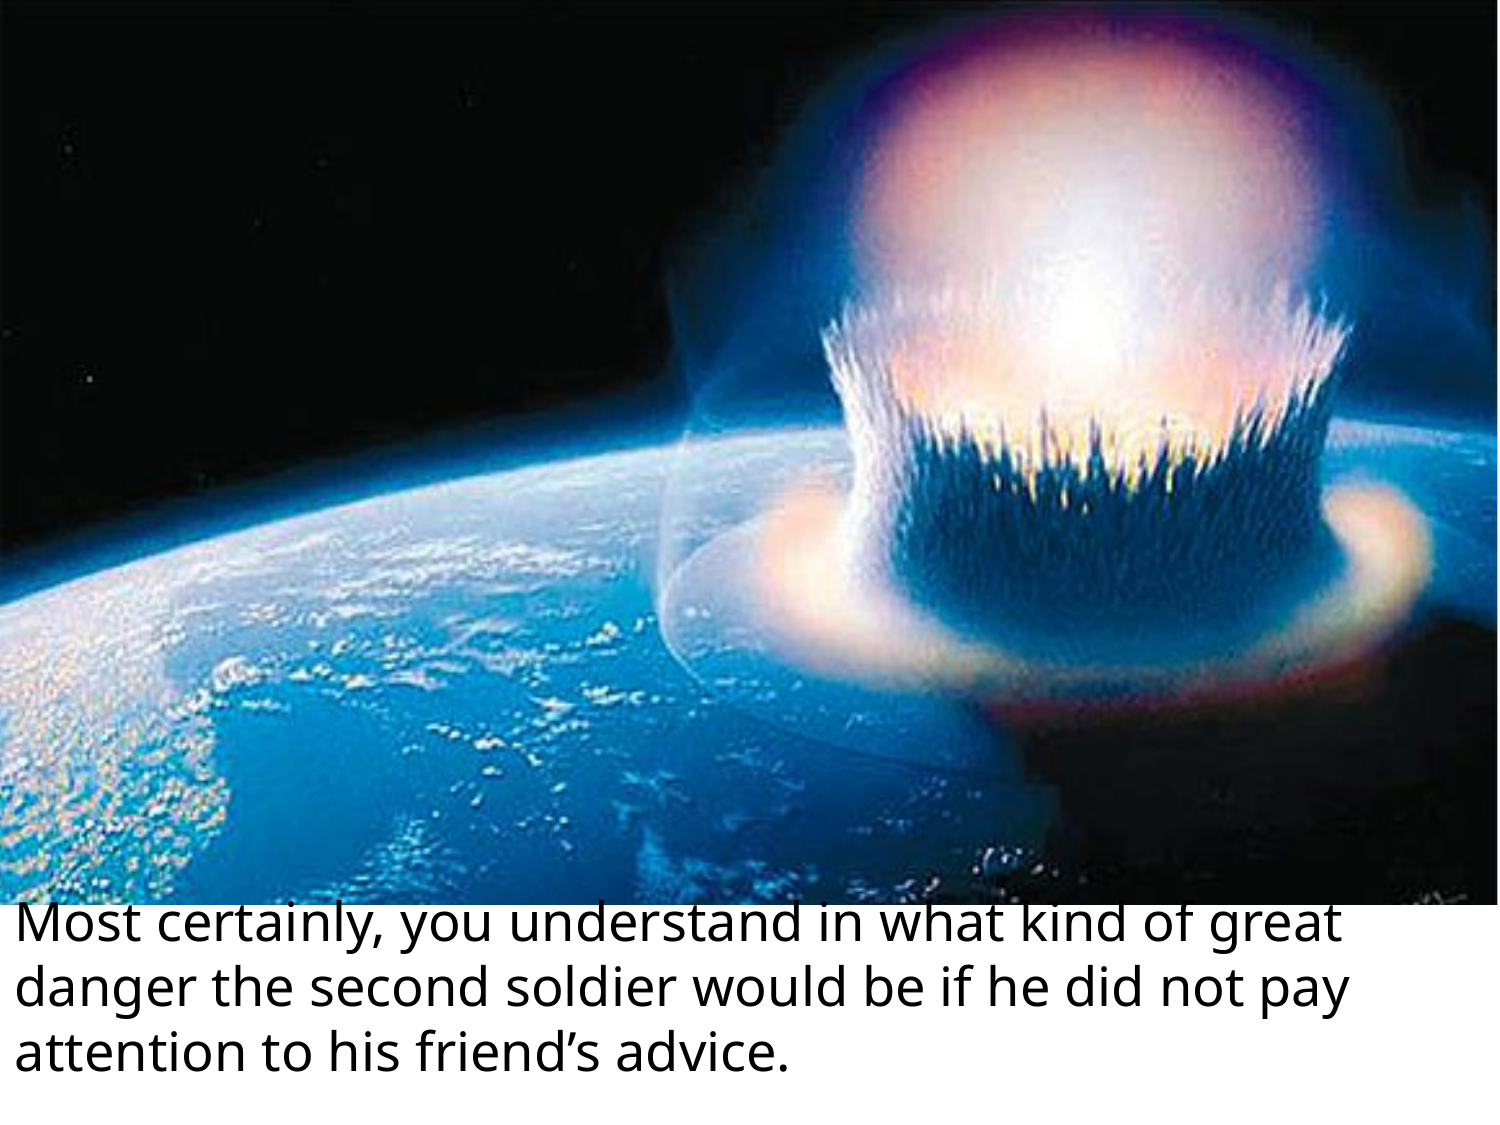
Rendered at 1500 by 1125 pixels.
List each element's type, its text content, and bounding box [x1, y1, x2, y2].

picture [311, 891, 320, 898]
picture [161, 901, 190, 906]
picture [1469, 459, 1486, 465]
picture [0, 0, 1498, 906]
picture [1440, 455, 1447, 463]
text_box Most certainly, you understand in what kind of great danger the second soldier would be if he did not pay attention to his friend’s advice. [0, 910, 1500, 1125]
picture [1455, 449, 1471, 453]
picture [300, 901, 308, 906]
